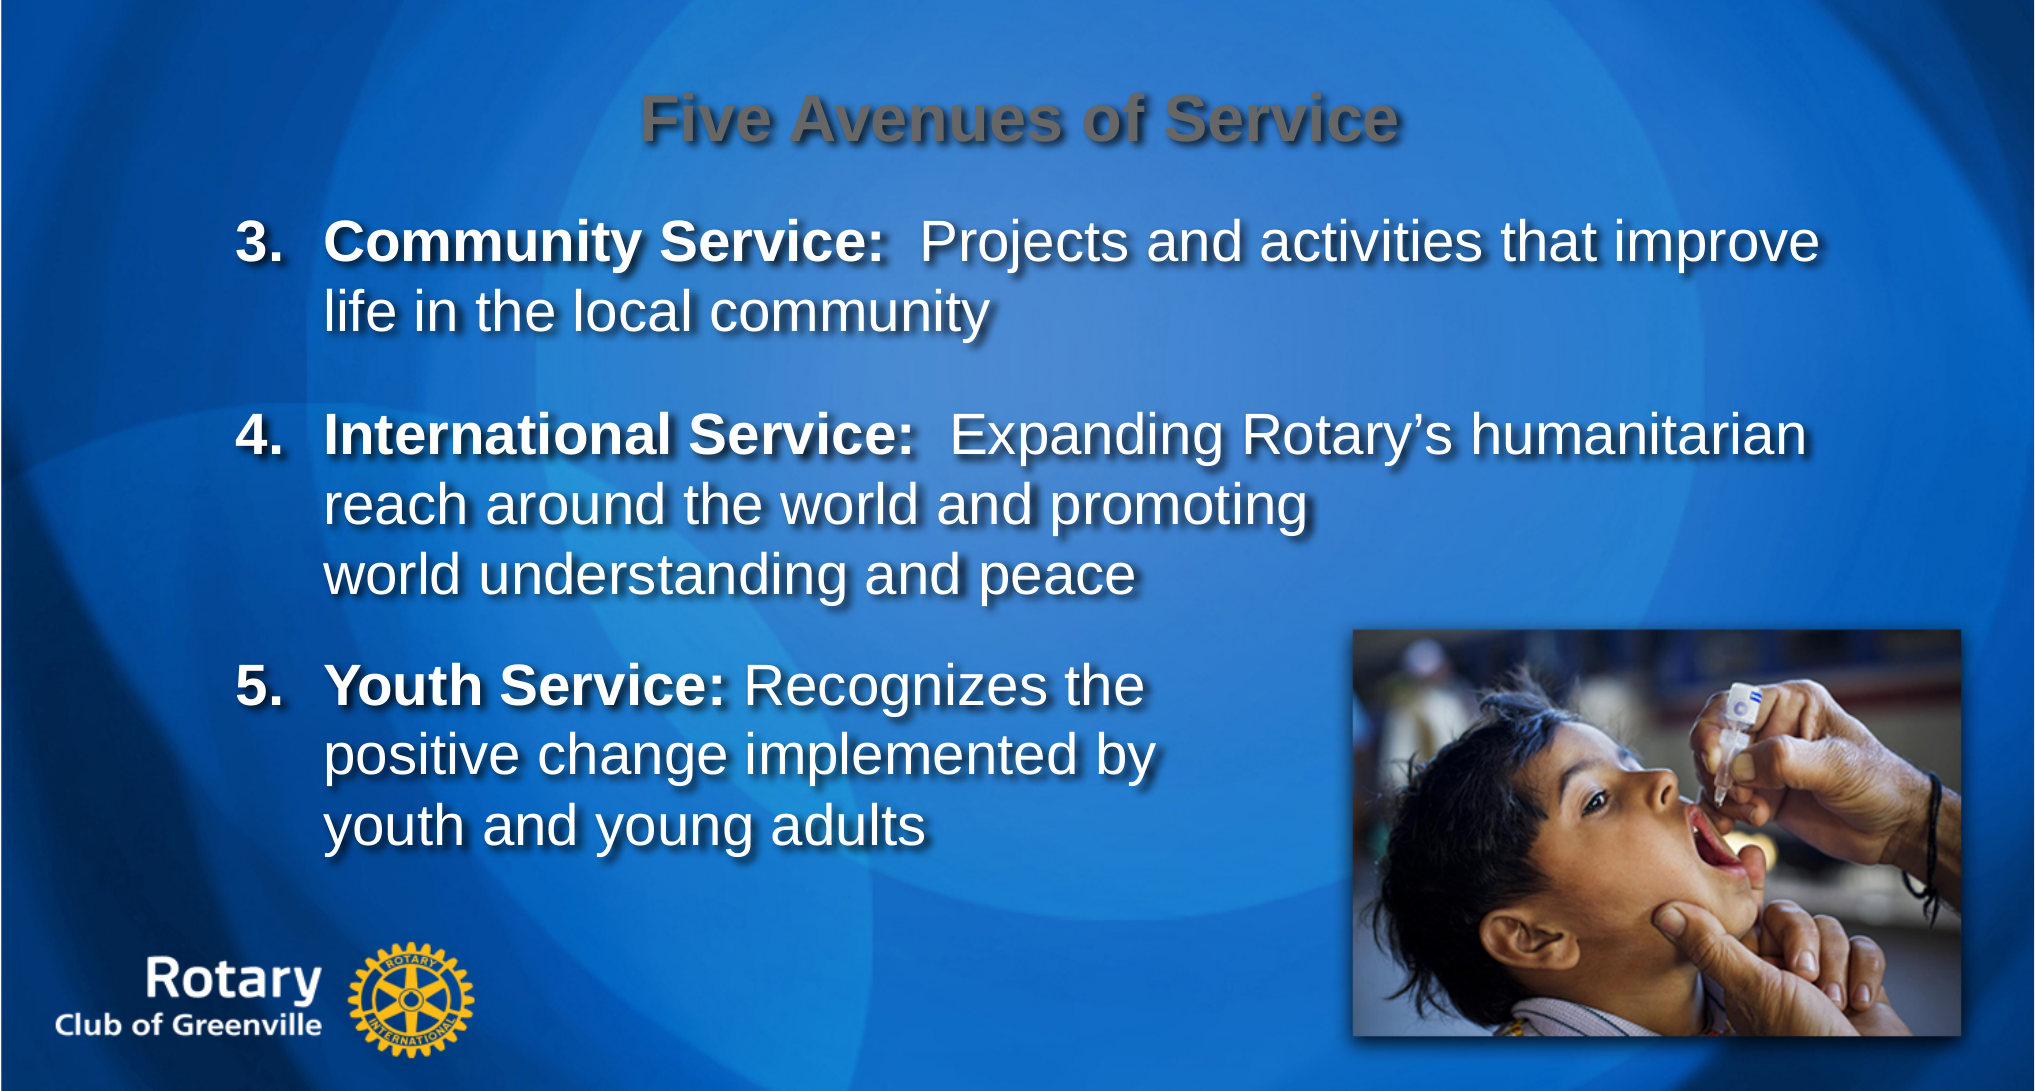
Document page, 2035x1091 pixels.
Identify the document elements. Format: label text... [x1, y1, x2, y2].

text_box Five Avenues of Service [624, 67, 1416, 163]
picture [0, 0, 2035, 1091]
text_box Community Service: Projects and activities that improve life in the local community International Service: Expanding Rotary’s humanitarian reach around the world and promoting world understanding and peace Youth Service: Recognizes the positive change implemented by youth and young adults [220, 196, 1854, 865]
